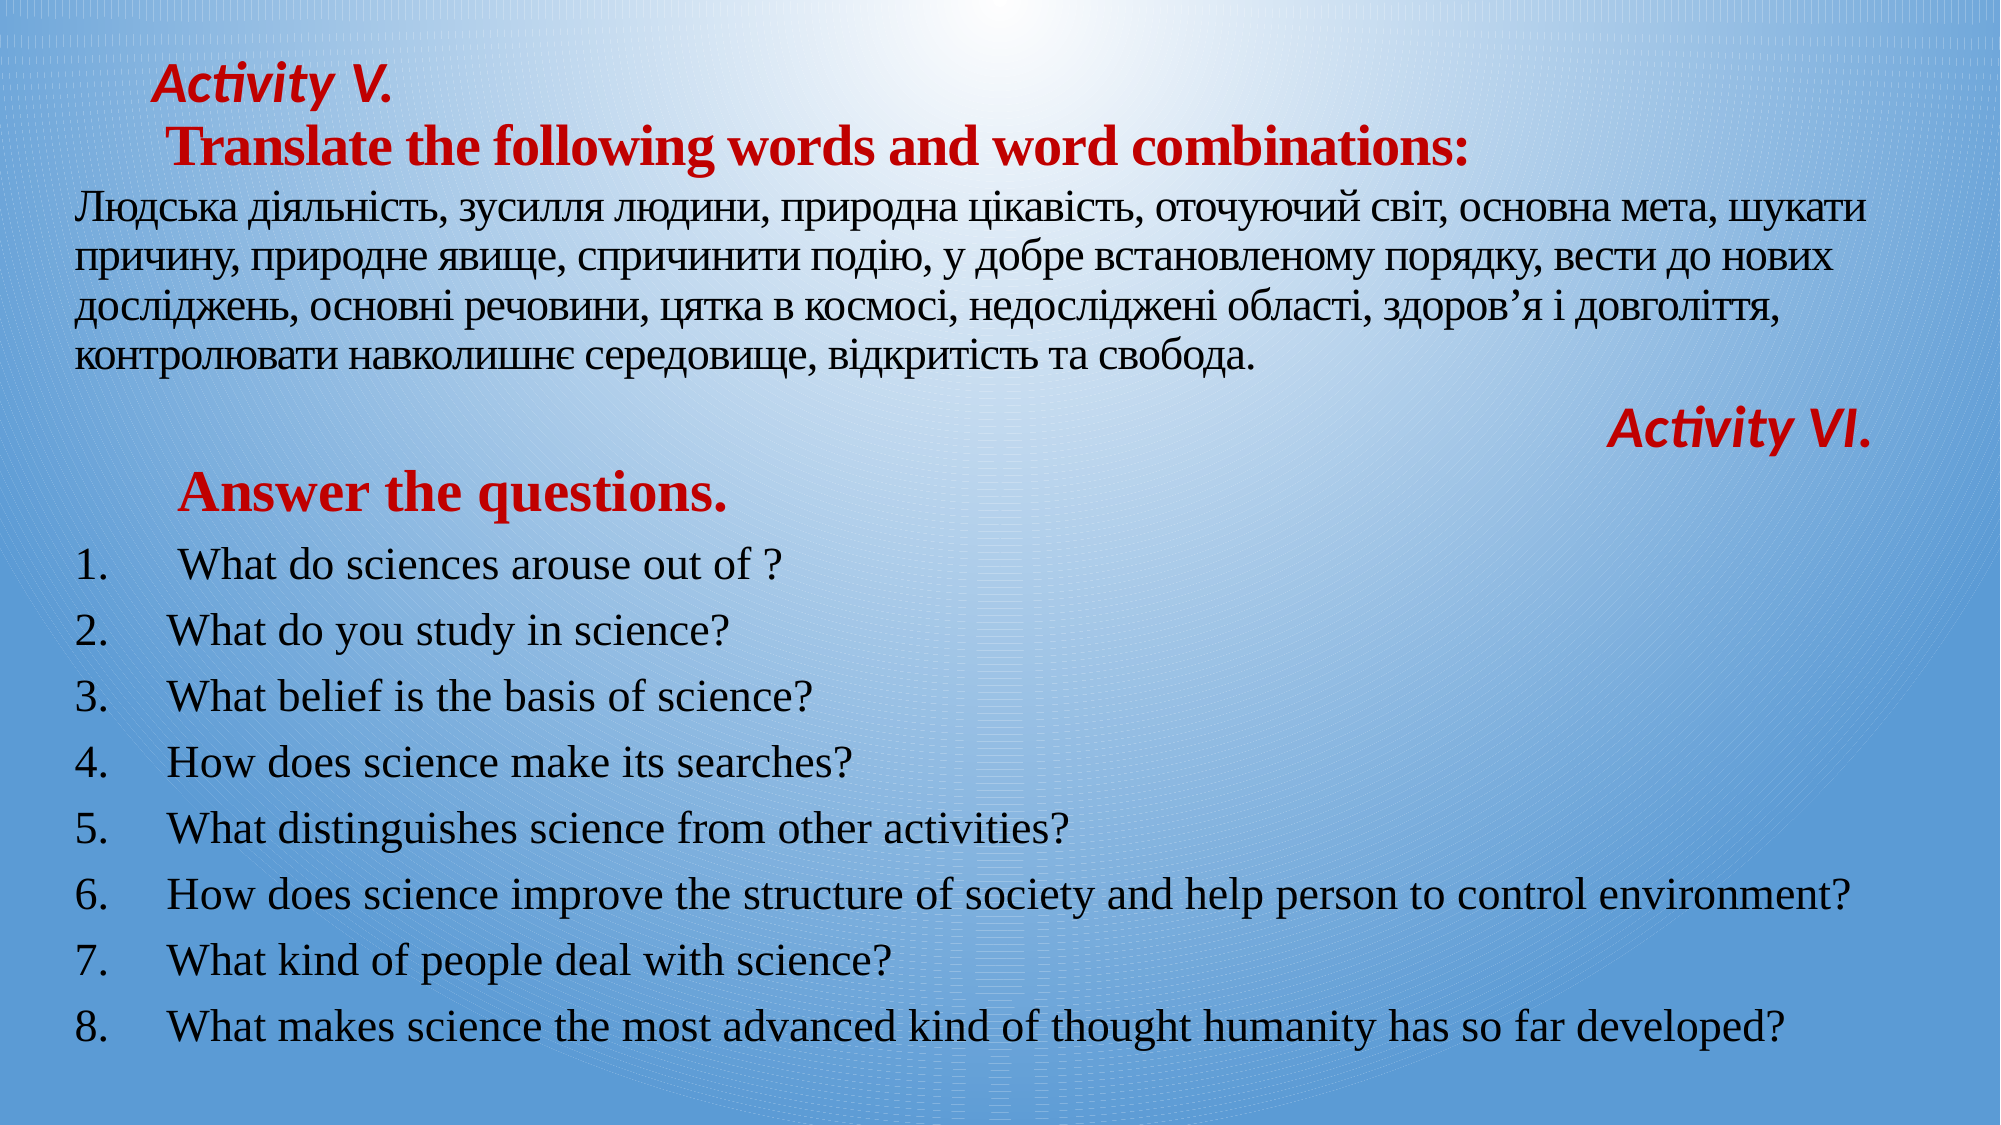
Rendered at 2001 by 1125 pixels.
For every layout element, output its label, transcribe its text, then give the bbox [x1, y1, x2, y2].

title Activity V. Translate the following words and word combinations: [137, 25, 1863, 173]
list Людська діяльність, зусилля людини, природна цікавість, оточуючий світ, основна мета, шукати причину, природне явище, спричинити подію, у добре встановленому порядку, вести до нових досліджень, основні речовини, цятка в космосі, недосліджені області, здоров’я і довголіття, контролювати навколишнє середовище, відкритість та свобода. Activity VI. Answer the questions. 1. What do sciences arouse out of ? 2. What do you study in science? 3. What belief is the basis of science? 4. How does science make its searches? 5. What distinguishes science from other activities? 6. How does science improve the structure of society and help person to control environment? 7. What kind of people deal with science? 8. What makes science the most advanced kind of thought humanity has so far developed? [59, 173, 1947, 1068]
